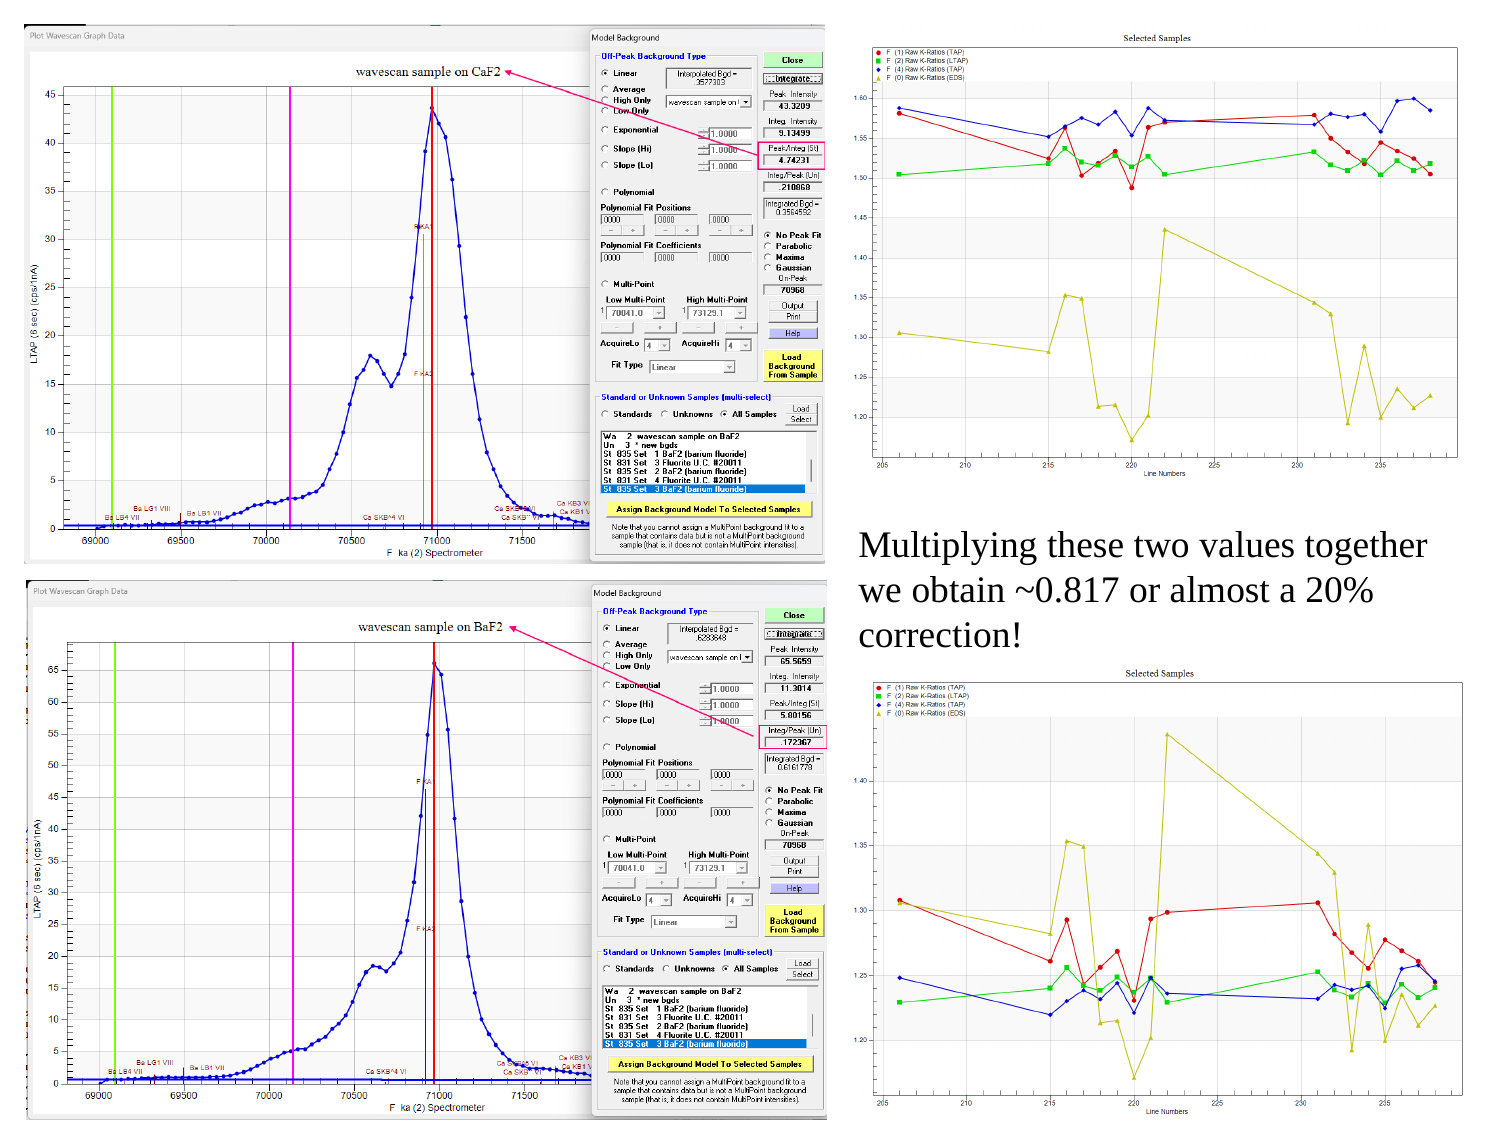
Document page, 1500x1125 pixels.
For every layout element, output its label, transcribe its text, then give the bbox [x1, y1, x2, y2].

picture [843, 24, 1471, 479]
text_box Multiplying these two values together we obtain ~0.817 or almost a 20% correction! [843, 512, 1494, 663]
picture [843, 659, 1476, 1117]
picture [26, 579, 827, 1120]
picture [24, 24, 826, 565]
